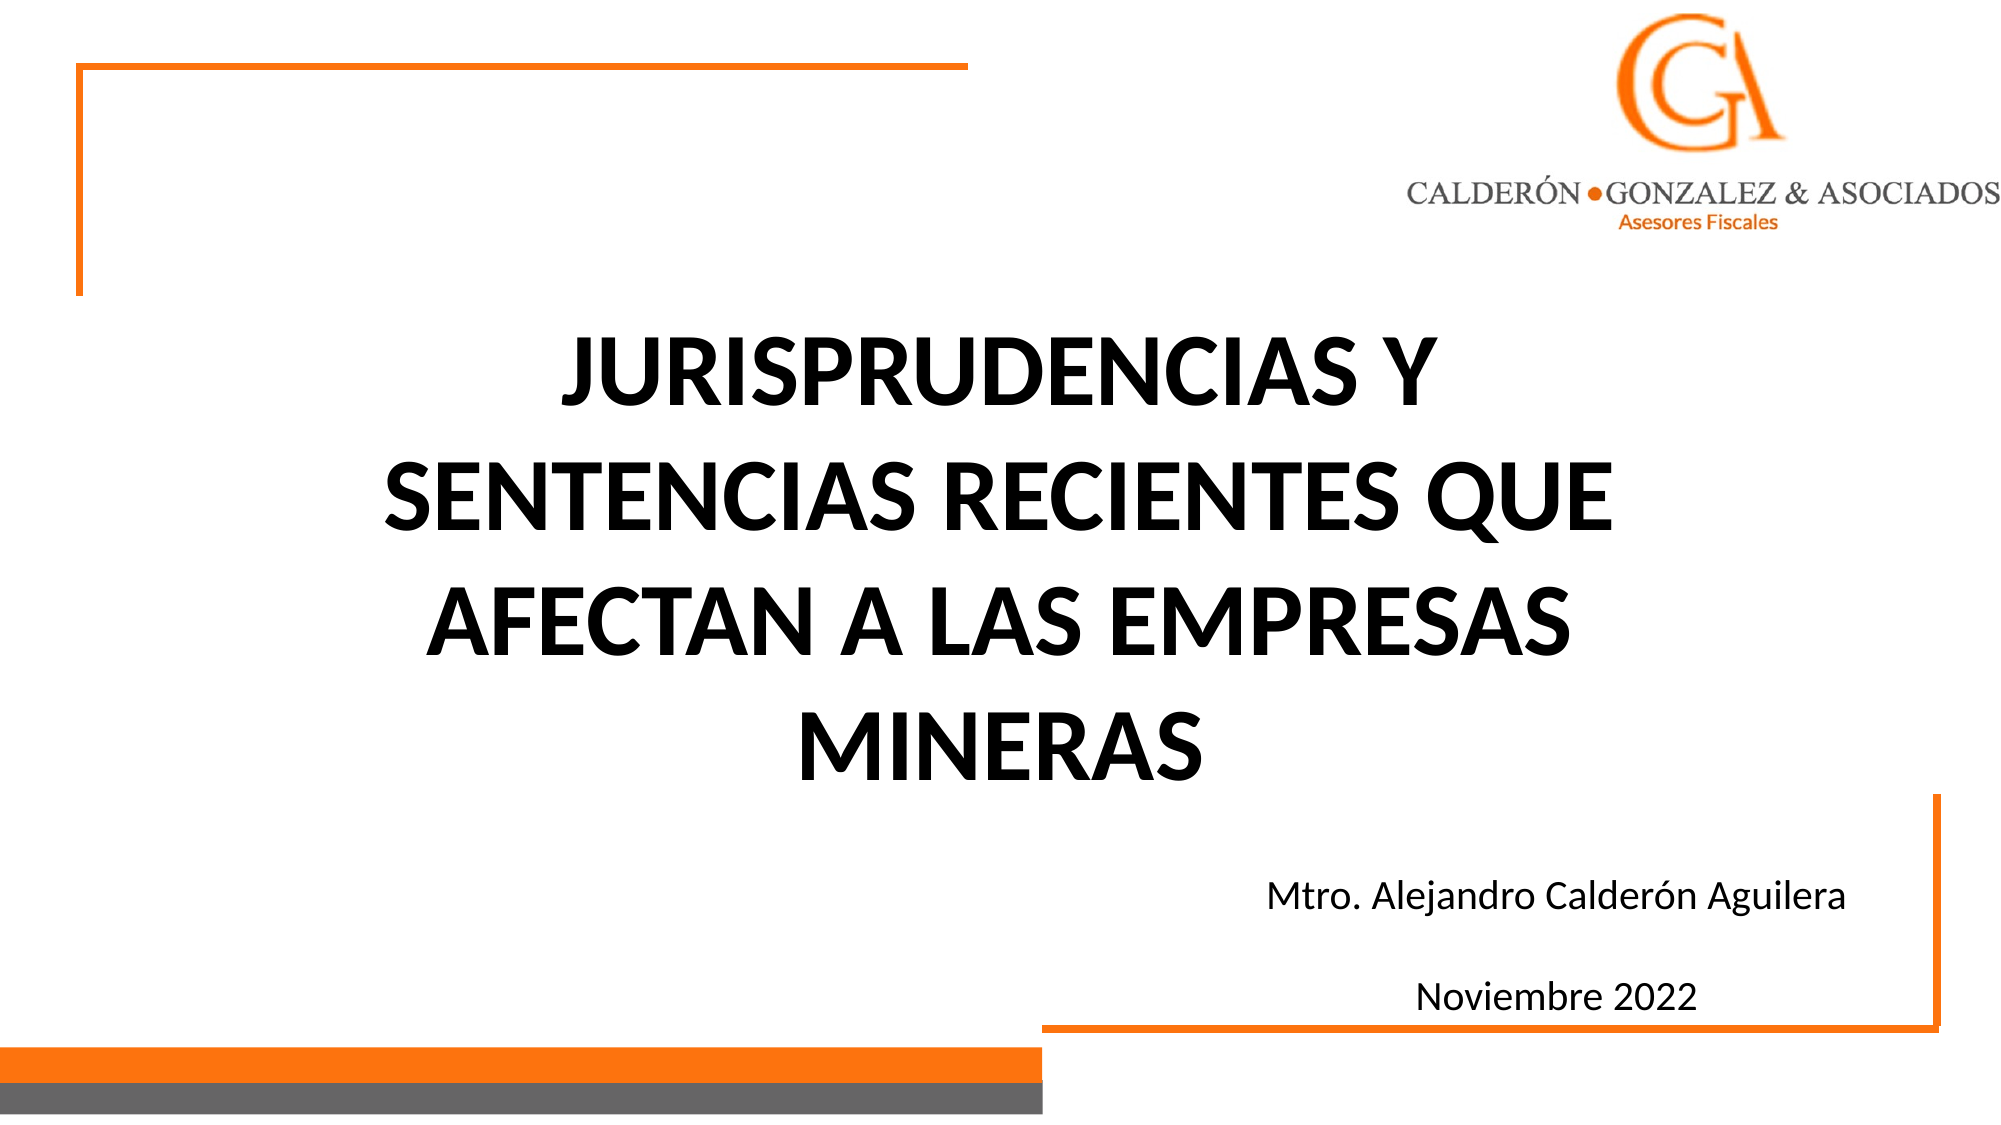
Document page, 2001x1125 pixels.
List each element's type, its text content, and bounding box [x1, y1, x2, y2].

picture [1406, 13, 2000, 230]
text_box JURISPRUDENCIAS Y SENTENCIAS RECIENTES QUE AFECTAN A LAS EMPRESAS MINERAS [276, 293, 1723, 809]
text_box Mtro. Alejandro Calderón Aguilera Noviembre 2022 [1153, 860, 1960, 1026]
